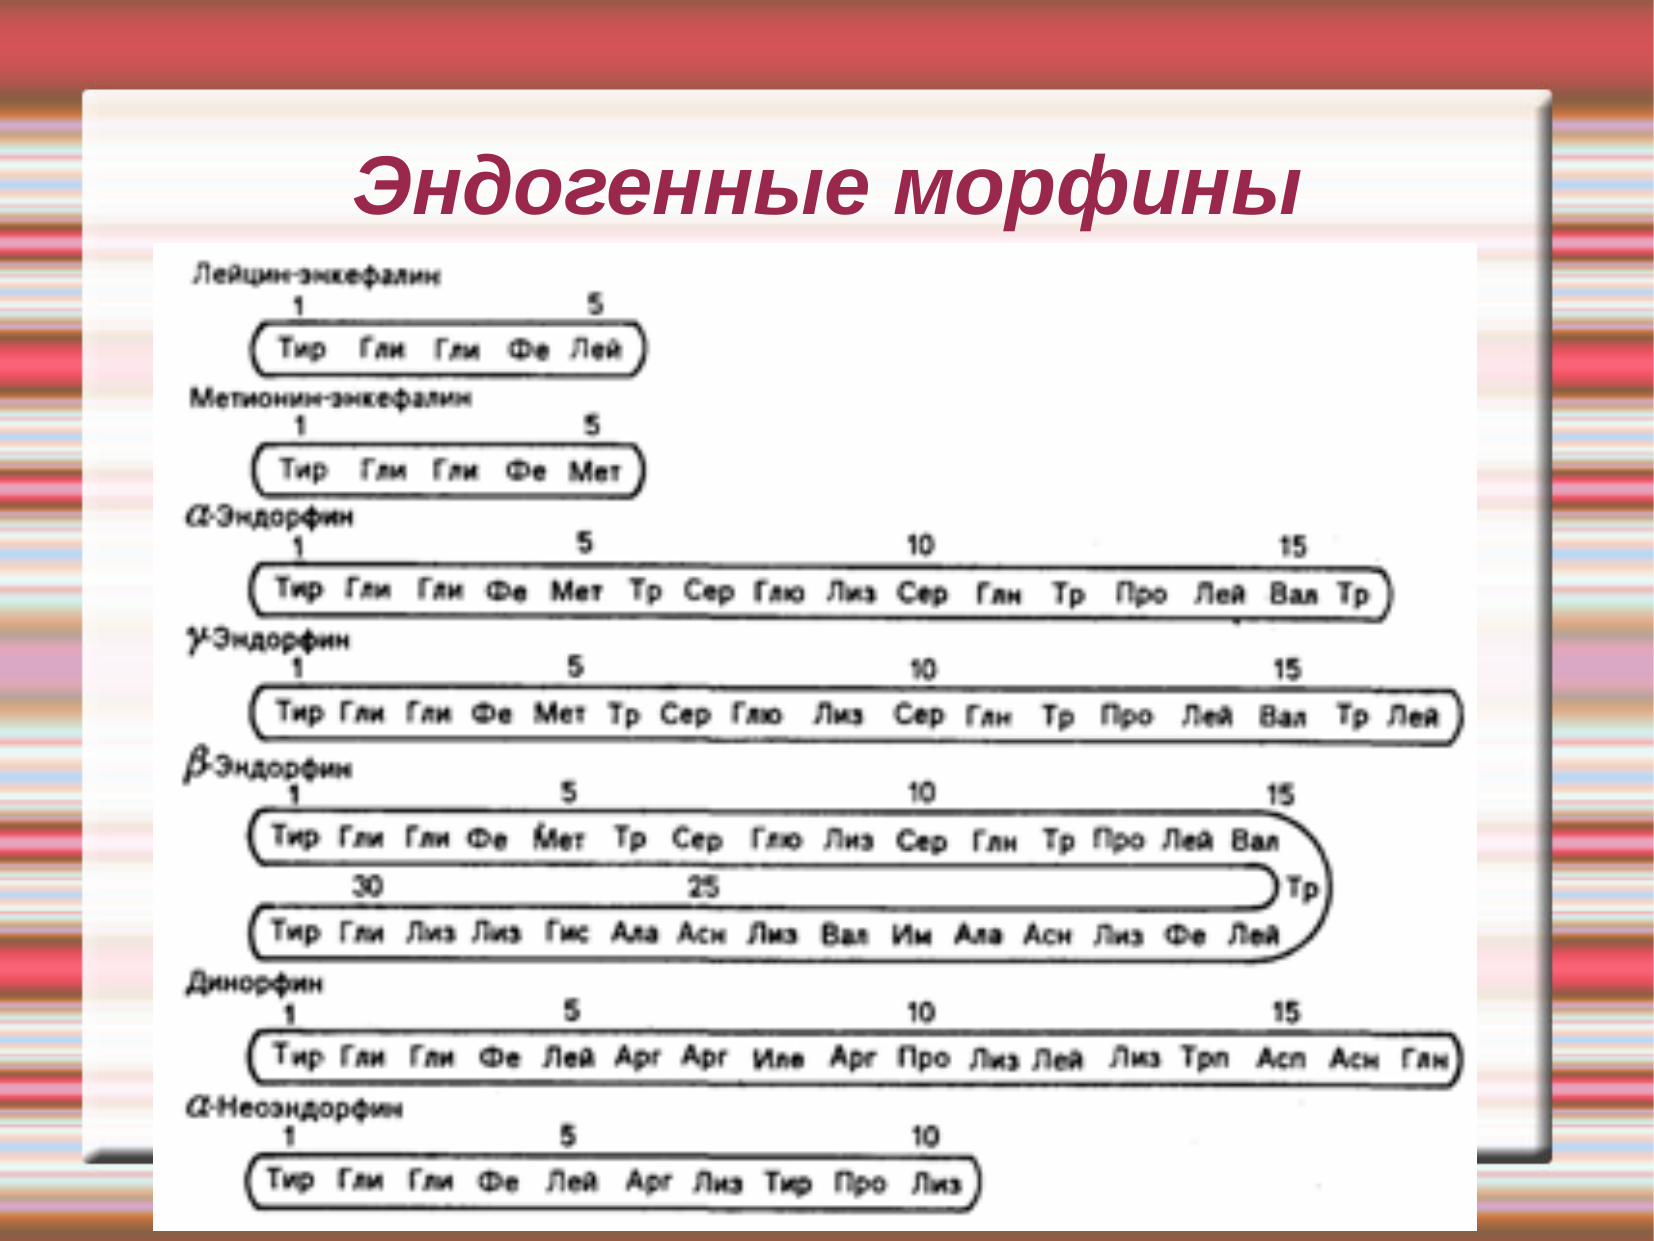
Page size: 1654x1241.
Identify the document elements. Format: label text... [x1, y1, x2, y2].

picture [0, 0, 1654, 1241]
title Эндогенные морфины [121, 41, 1534, 322]
